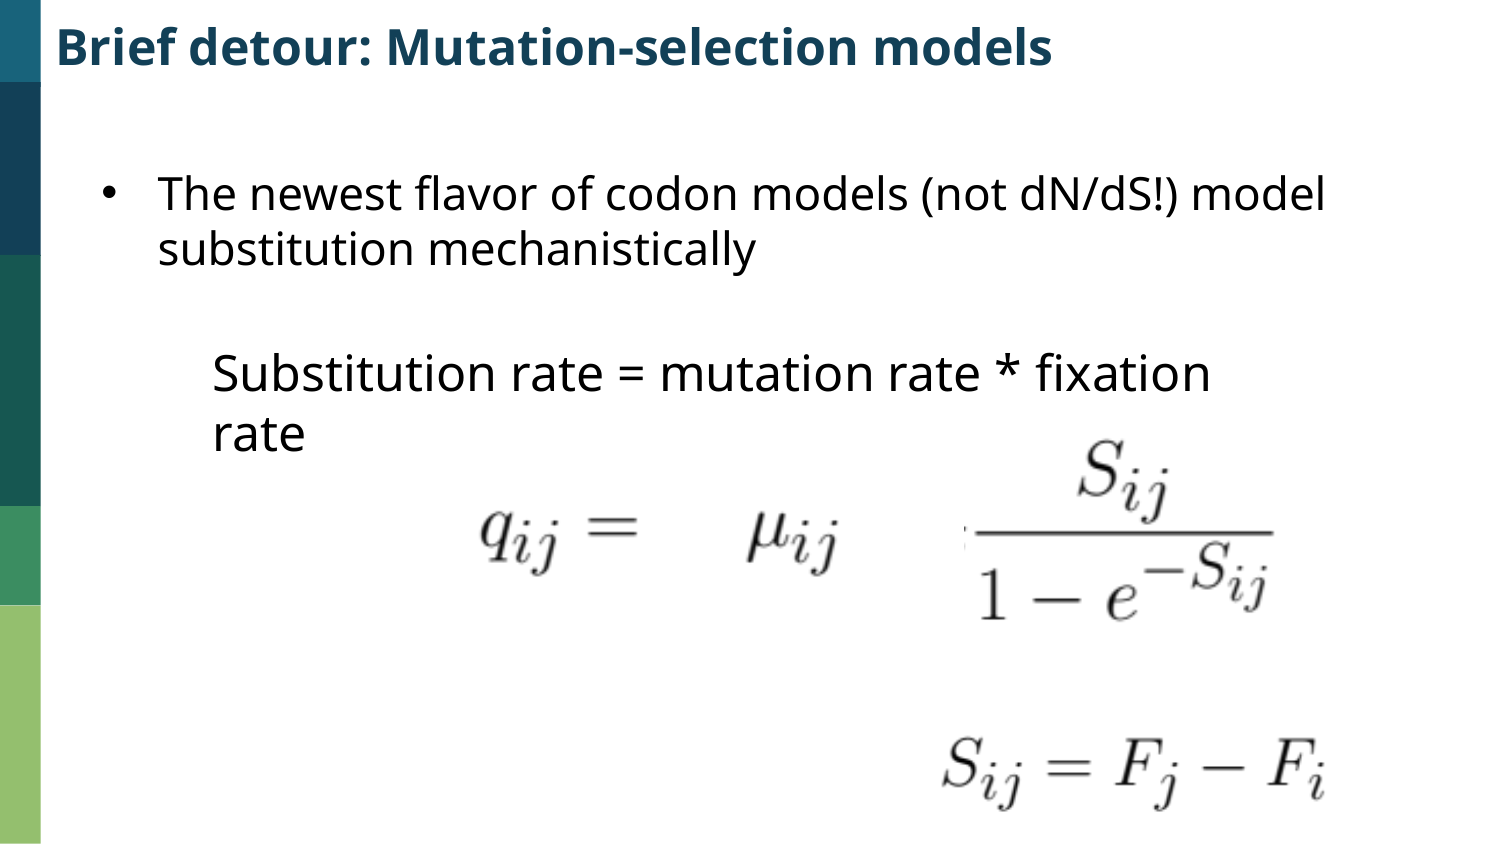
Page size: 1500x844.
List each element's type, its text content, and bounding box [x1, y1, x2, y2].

text_box The newest flavor of codon models (not dN/dS!) model substitution mechanistically [86, 157, 1375, 282]
picture [451, 402, 642, 665]
picture [963, 409, 1290, 672]
picture [730, 402, 840, 665]
text_box Brief detour: Mutation-selection models [40, 0, 1500, 146]
picture [911, 686, 1397, 817]
text_box Substitution rate = mutation rate * fixation rate [197, 333, 1335, 469]
